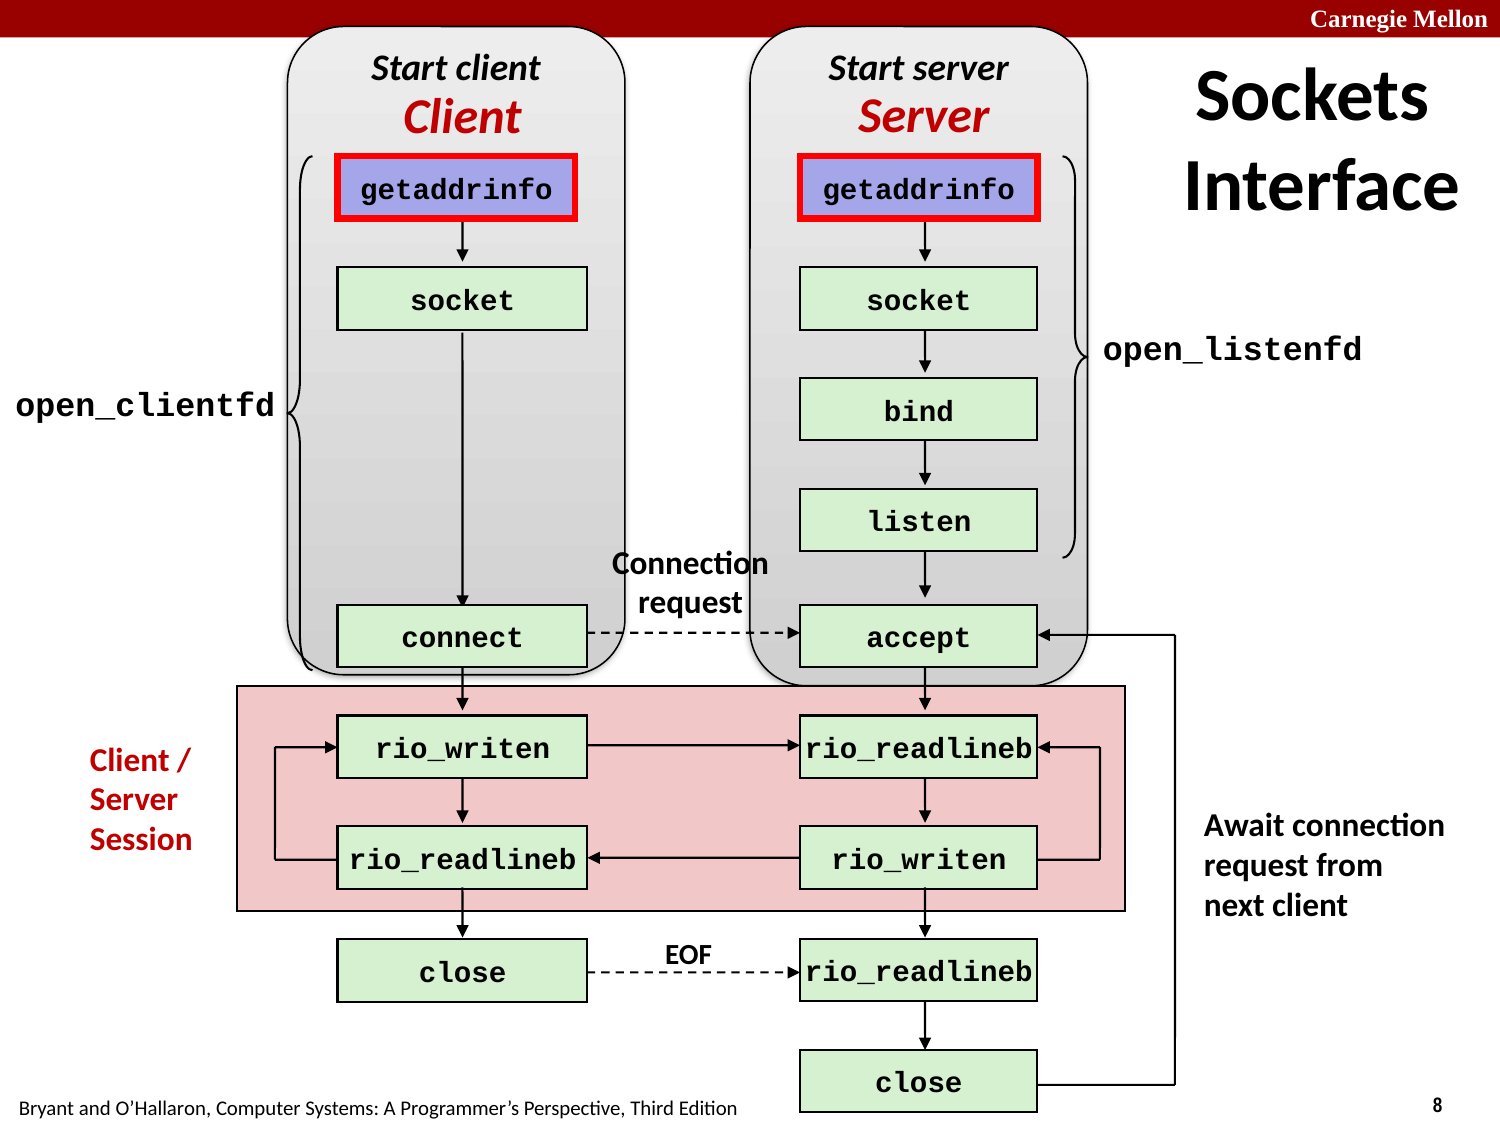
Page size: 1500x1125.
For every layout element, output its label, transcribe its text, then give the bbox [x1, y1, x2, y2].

text_box socket [799, 267, 1038, 330]
text_box [291, 156, 313, 671]
text_box [1062, 156, 1088, 558]
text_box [74, 685, 332, 911]
text_box getaddrinfo [337, 156, 575, 219]
text_box Server [843, 74, 1005, 150]
text_box [456, 332, 469, 604]
text_box Await connection request from next client [1189, 796, 1461, 931]
text_box connect [337, 604, 588, 634]
text_box open_listenfd [1088, 320, 1378, 375]
text_box socket [337, 267, 588, 330]
text_box accept [799, 604, 1038, 633]
text_box [918, 441, 932, 486]
title Sockets Interface [1137, 37, 1488, 234]
text_box Start client [286, 25, 626, 675]
text_box [918, 552, 932, 598]
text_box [337, 634, 1176, 1113]
text_box getaddrinfo [799, 156, 1038, 219]
text_box Start server [749, 25, 1089, 633]
text_box [918, 330, 932, 373]
text_box open_clientfd [0, 375, 291, 430]
text_box [787, 626, 799, 633]
text_box [456, 219, 469, 262]
text_box bind [799, 378, 1038, 441]
text_box Connection request [597, 533, 785, 628]
text_box [918, 219, 932, 262]
text_box Client [388, 75, 537, 151]
text_box listen [799, 488, 1038, 552]
